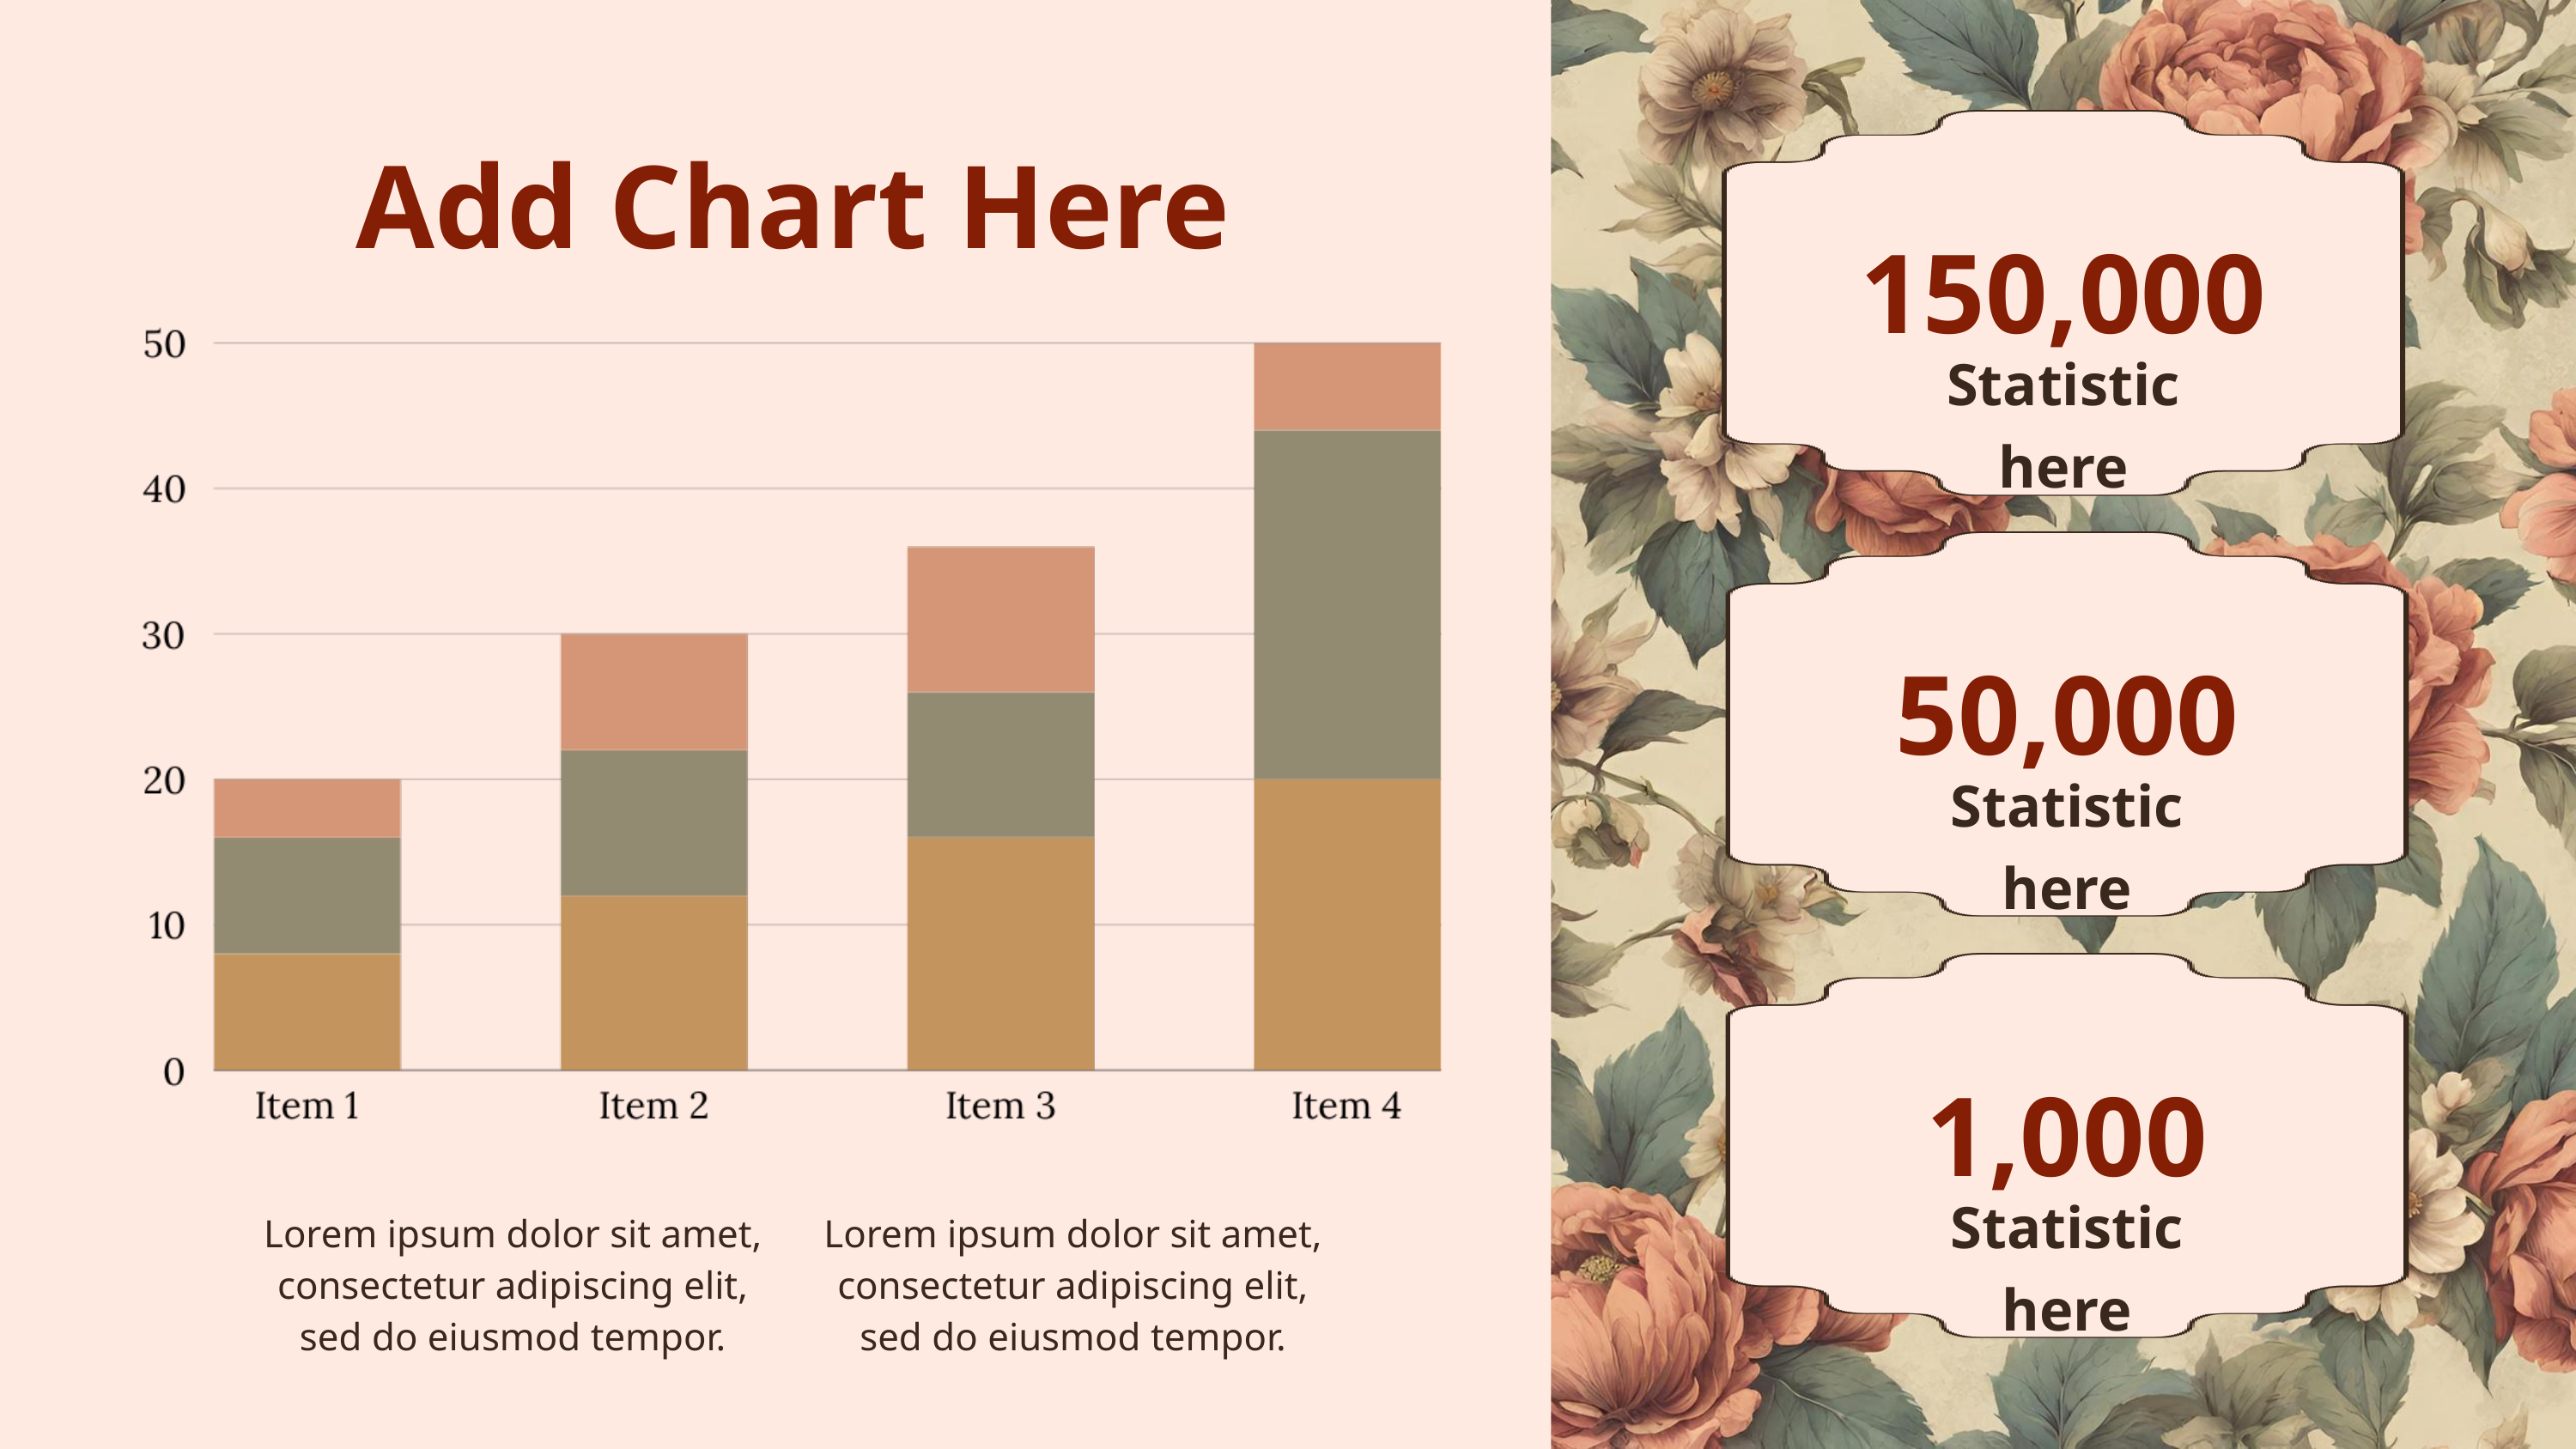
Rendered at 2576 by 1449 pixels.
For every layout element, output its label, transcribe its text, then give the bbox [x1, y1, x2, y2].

text_box [1551, 0, 2576, 1449]
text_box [1703, 952, 2432, 1338]
text_box Lorem ipsum dolor sit amet, consectetur adipiscing elit, sed do eiusmod tempor. [251, 1259, 775, 1359]
text_box Lorem ipsum dolor sit amet, consectetur adipiscing elit, sed do eiusmod tempor. [811, 1259, 1336, 1359]
picture [15, 197, 1571, 1252]
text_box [1703, 530, 2432, 917]
text_box Add Chart Here [240, 116, 1346, 195]
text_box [1699, 110, 2428, 496]
